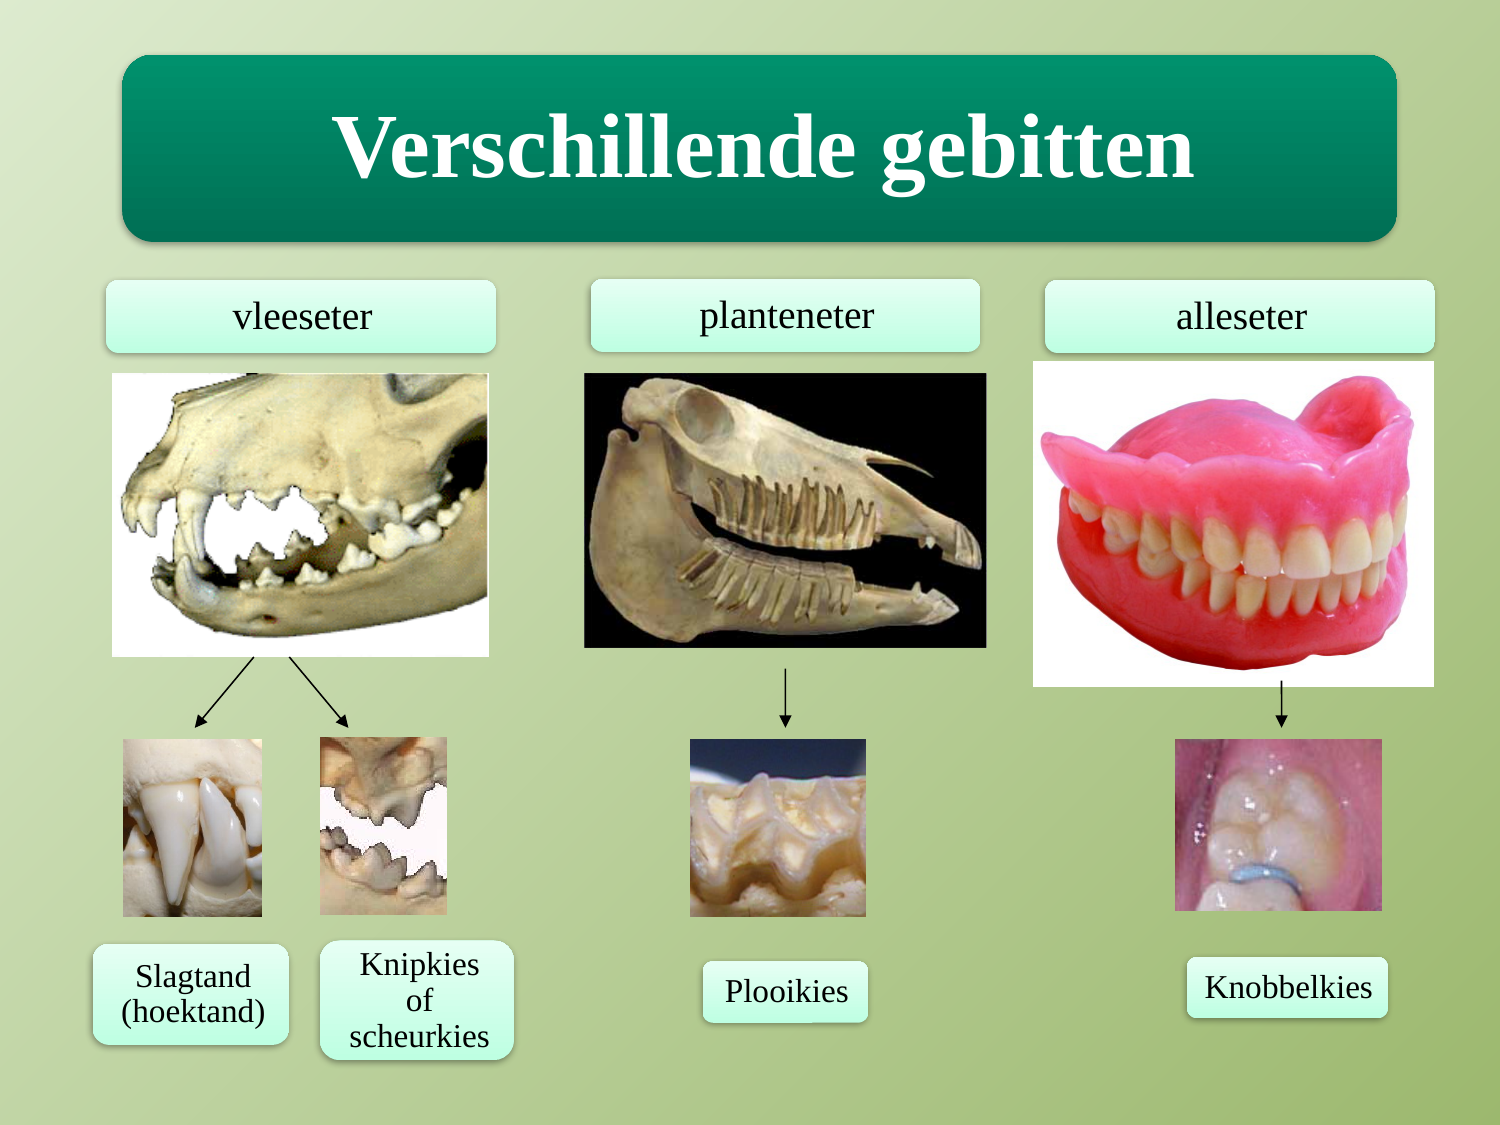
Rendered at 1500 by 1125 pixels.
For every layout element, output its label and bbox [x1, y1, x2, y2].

text_box [296, 666, 349, 728]
text_box [779, 668, 792, 728]
text_box [1186, 951, 1389, 1024]
text_box [1174, 739, 1382, 911]
list [1033, 361, 1434, 687]
text_box [92, 941, 290, 1047]
text_box [702, 960, 869, 1024]
text_box [122, 54, 1398, 243]
text_box [1045, 278, 1436, 355]
list [111, 373, 489, 657]
text_box [690, 739, 867, 918]
text_box [590, 278, 981, 355]
text_box [320, 736, 447, 915]
text_box [319, 940, 514, 1061]
text_box [105, 278, 497, 355]
list [123, 739, 262, 917]
text_box [194, 666, 247, 728]
text_box [1275, 694, 1288, 728]
list [584, 373, 987, 648]
